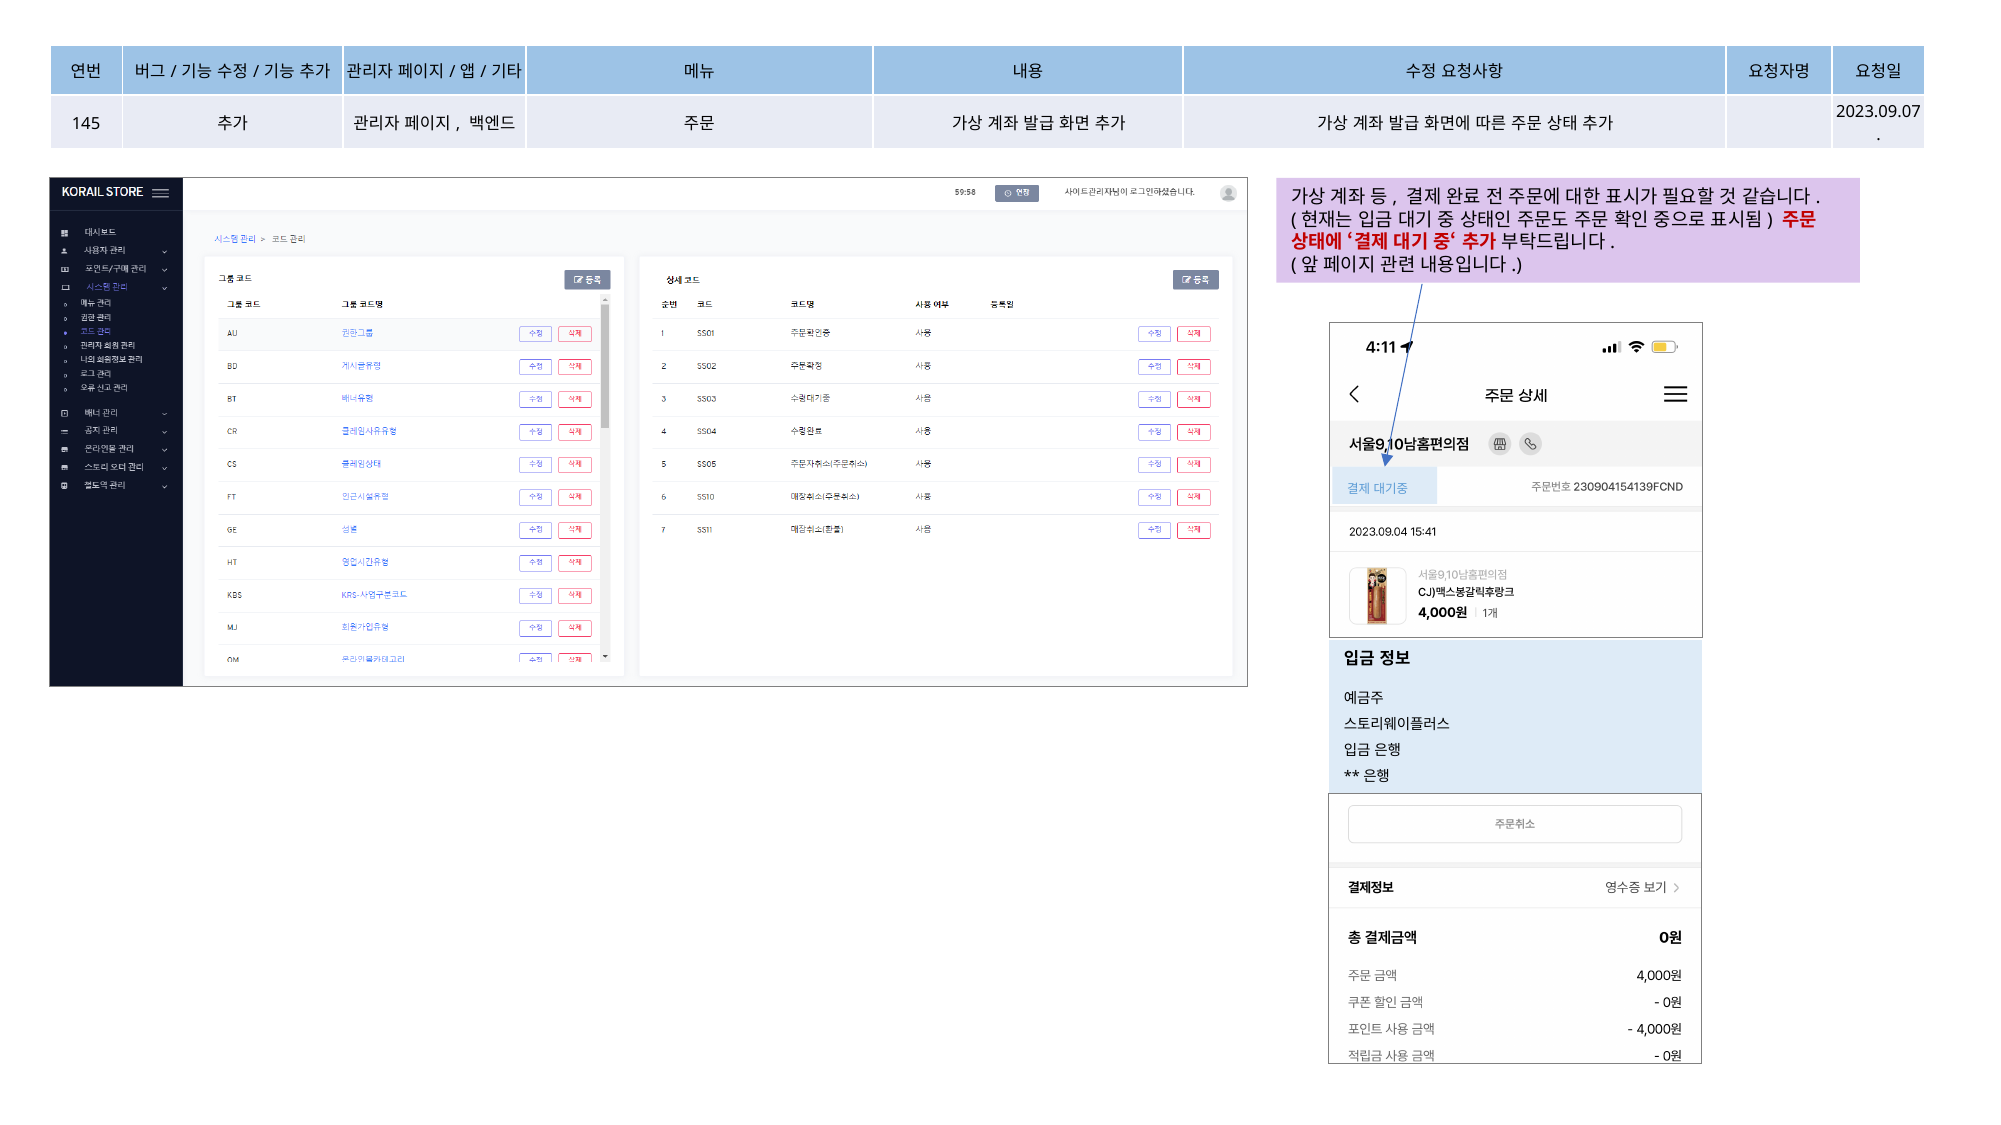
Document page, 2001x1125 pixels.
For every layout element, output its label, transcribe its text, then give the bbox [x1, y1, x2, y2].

table_cell 가상 계좌 발급 화면 추가 [874, 96, 1182, 148]
table_header 요청자명 [1727, 46, 1831, 94]
table_cell 145 [51, 96, 122, 148]
table_cell 추가 [123, 96, 342, 148]
picture [1329, 322, 1703, 638]
table_header 연번 [51, 46, 122, 94]
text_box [1384, 283, 1423, 468]
table_cell 가상 계좌 발급 화면에 따른 주문 상태 추가 [1184, 96, 1725, 148]
table_cell 관리자 페이지, 백엔드 [344, 96, 525, 148]
table_cell [1727, 96, 1831, 148]
table_header 요청일 [1833, 46, 1924, 94]
picture [1328, 793, 1702, 1064]
text_box 입금 정보 예금주 스토리웨이플러스 입금 은행 **은행 입금 계좌 1234567890987 입금 기한 2023-09-07 23:59:59 [1329, 640, 1702, 793]
text_box 가상 계좌 등, 결제 완료 전 주문에 대한 표시가 필요할 것 같습니다.(현재는 입금 대기 중 상태인 주문도 주문 확인 중으로 표시됨) 주문 상태에 ‘결제 대기 중‘ 추가 부탁드립니다. (앞 페이지 관련 내용입니다.) [1276, 177, 1860, 283]
table_cell 2023.09.07. [1833, 96, 1924, 148]
picture [49, 177, 1248, 687]
table_header 내용 [874, 46, 1182, 94]
table_header 메뉴 [527, 46, 872, 94]
table_header 버그/기능 수정/기능 추가 [123, 46, 342, 94]
table_header 수정 요청사항 [1184, 46, 1725, 94]
table_cell 주문 [527, 96, 872, 148]
table_header 관리자 페이지/앱/기타 [344, 46, 525, 94]
